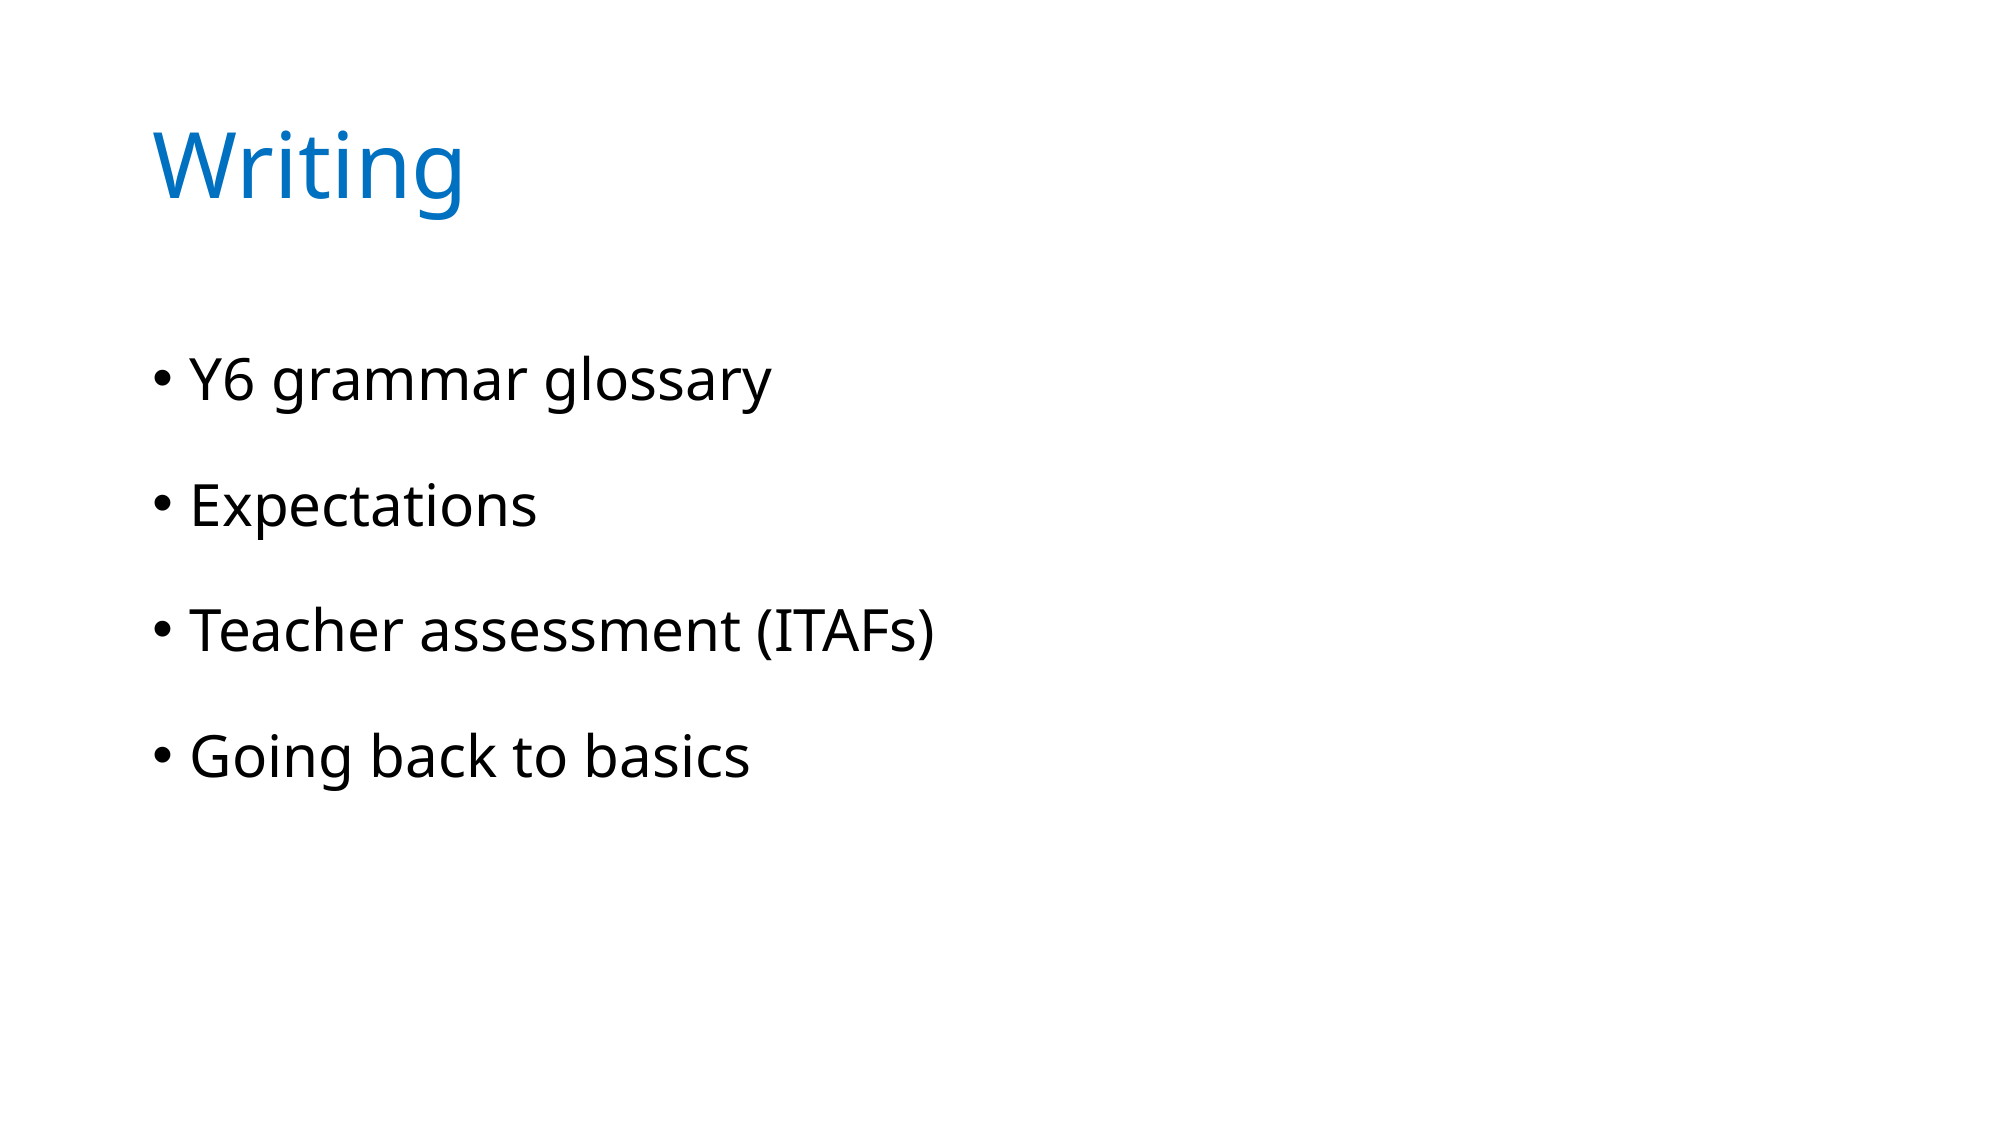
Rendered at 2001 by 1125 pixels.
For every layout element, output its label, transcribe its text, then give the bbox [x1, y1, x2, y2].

title Writing [137, 59, 1863, 278]
list Y6 grammar glossary Expectations Teacher assessment (ITAFs) Going back to basics [137, 299, 1863, 1014]
